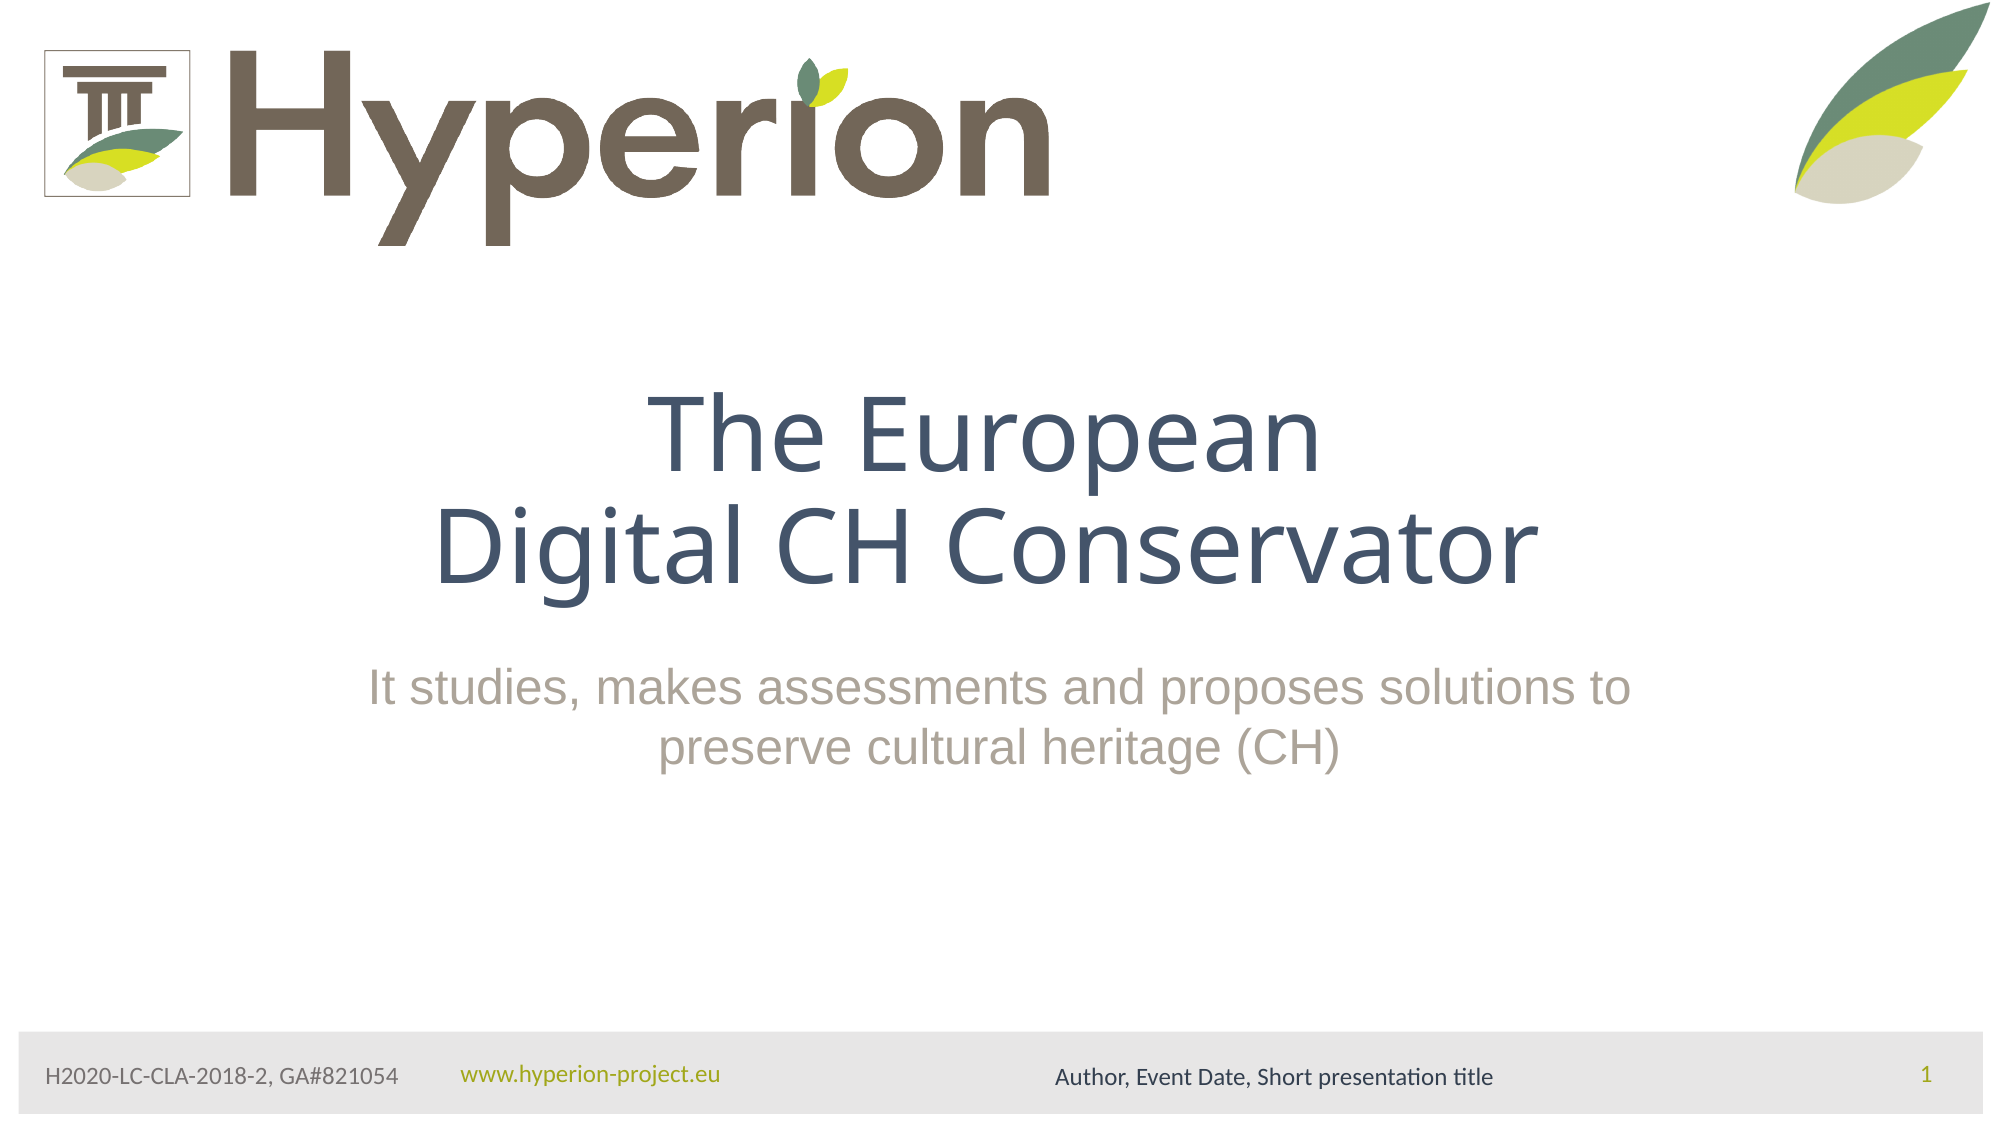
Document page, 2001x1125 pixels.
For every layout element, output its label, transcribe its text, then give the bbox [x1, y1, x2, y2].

slide_number 1 [1812, 1042, 1948, 1103]
title The European Digital CH Conservator [249, 372, 1750, 614]
picture [1729, 0, 2001, 247]
picture [0, 0, 1093, 279]
subtitle It studies, makes assessments and proposes solutions to preserve cultural heritage (CH) [249, 647, 1750, 919]
footer Author, Event Date, Short presentation title [759, 1042, 1790, 1109]
